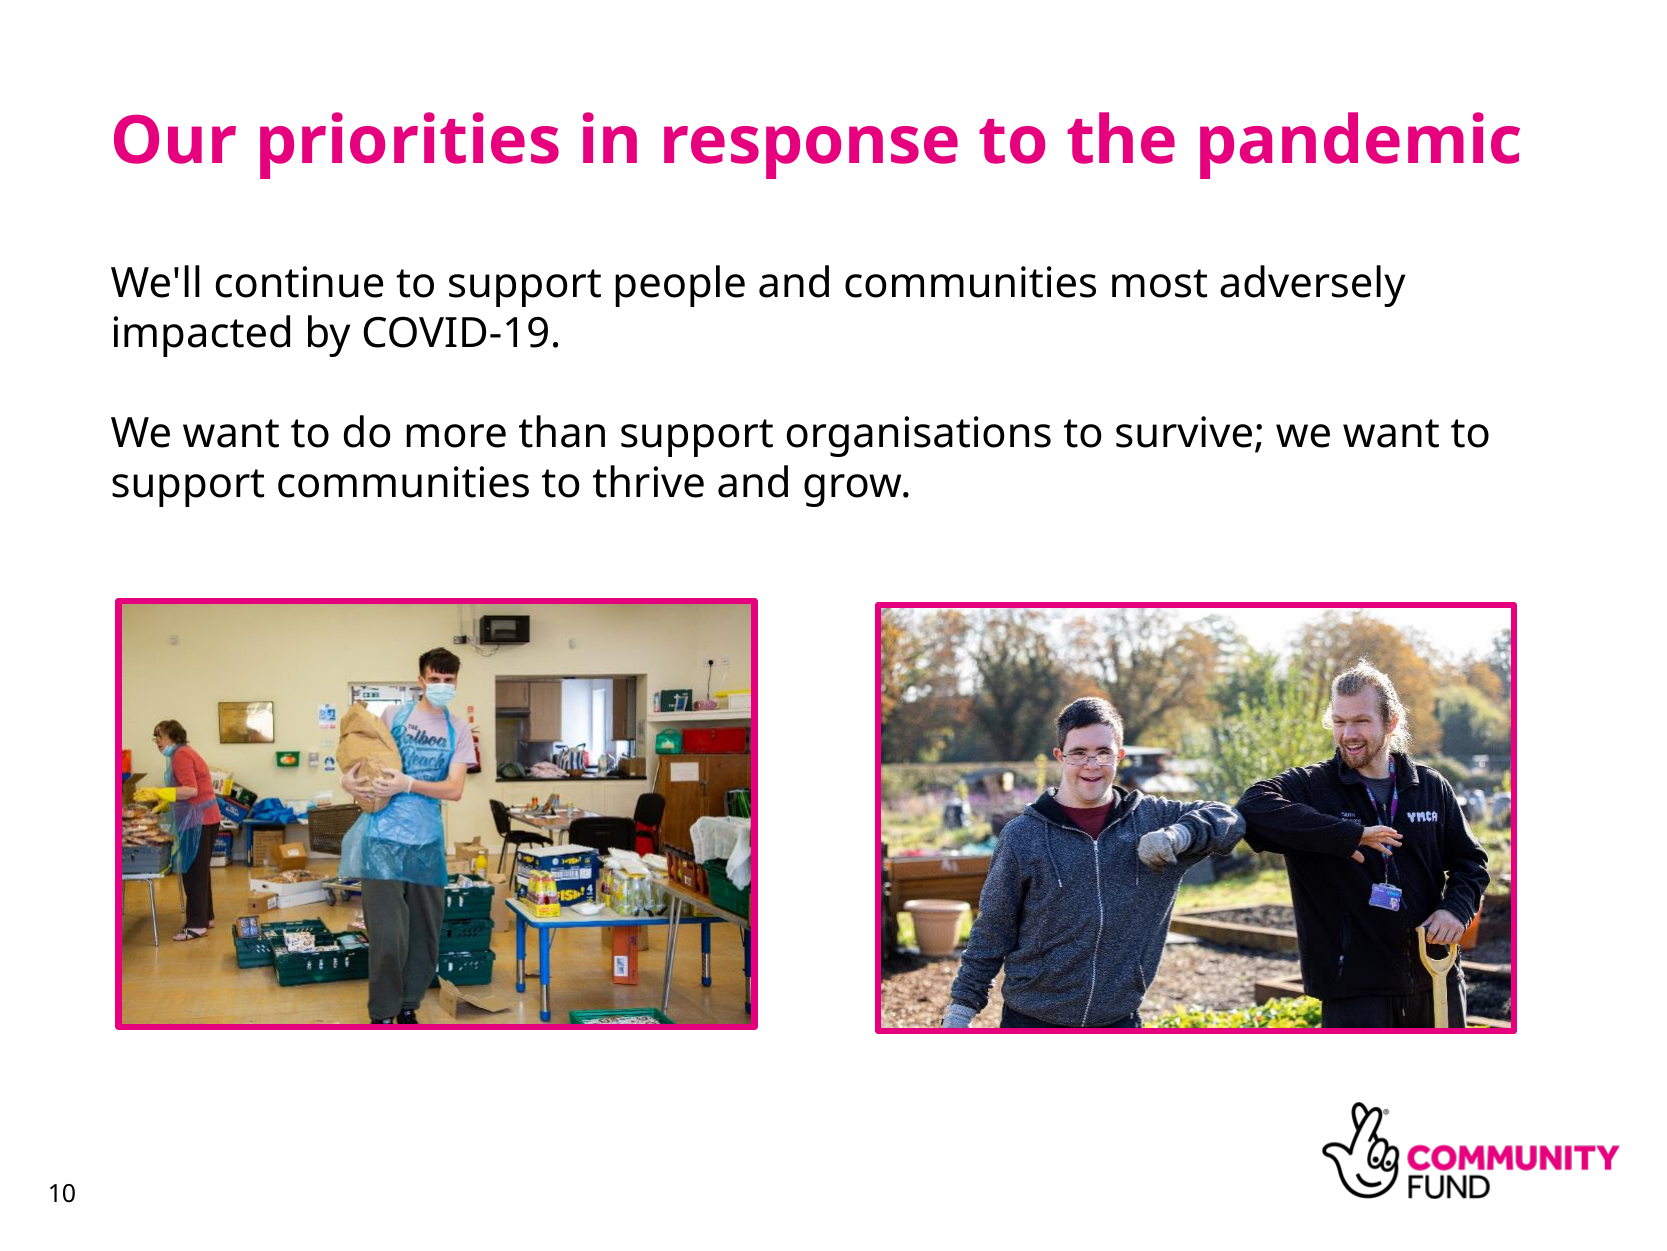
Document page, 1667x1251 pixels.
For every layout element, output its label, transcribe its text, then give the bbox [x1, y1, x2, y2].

picture [121, 603, 752, 1024]
text_box We'll continue to support people and communities most adversely impacted by COVID-19. We want to do more than support organisations to survive; we want to support communities to thrive and grow. [95, 248, 1574, 623]
list Our priorities in response to the pandemic [95, 89, 1609, 227]
picture [881, 607, 1512, 1029]
picture [1308, 1088, 1634, 1213]
